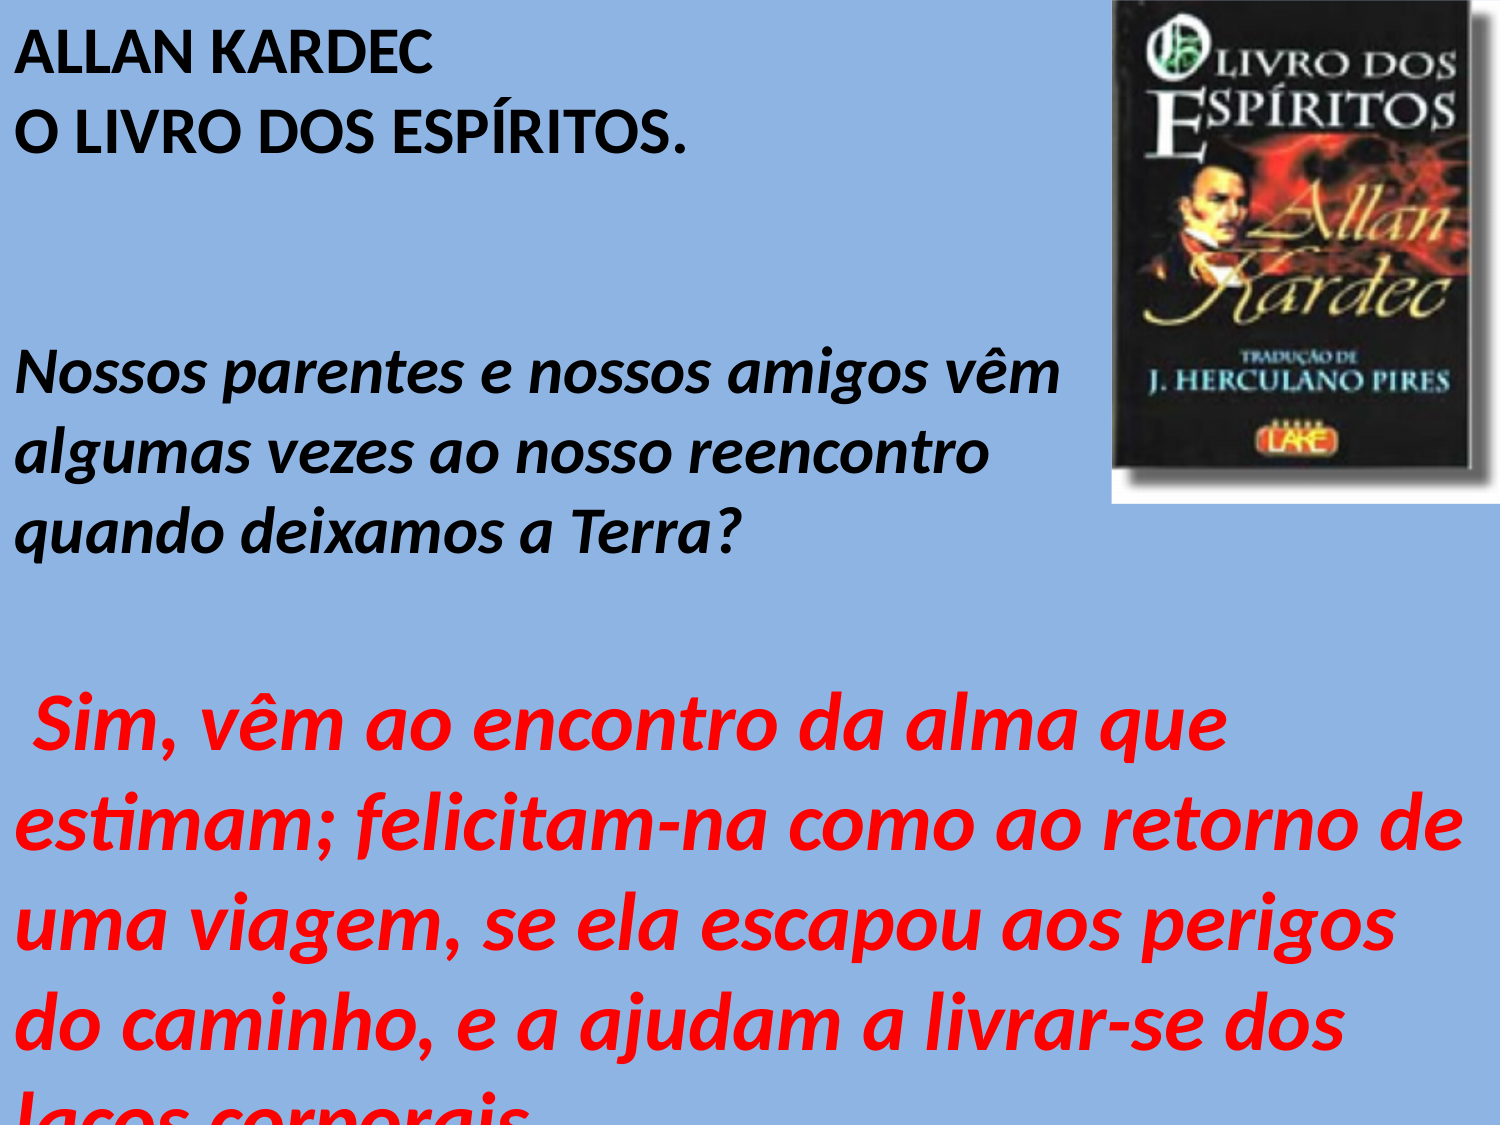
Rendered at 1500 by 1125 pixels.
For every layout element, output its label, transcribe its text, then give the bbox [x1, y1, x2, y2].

text_box ALLAN KARDEC O LIVRO DOS ESPÍRITOS. Nossos parentes e nossos amigos vêm algumas vezes ao nosso reencontro quando deixamos a Terra? Sim, vêm ao encontro da alma que estimam; felicitam-na como ao retorno de uma viagem, se ela escapou aos perigos do caminho, e a ajudam a livrar-se dos laços corporais [0, 0, 1500, 1125]
picture [1053, 1, 1500, 503]
